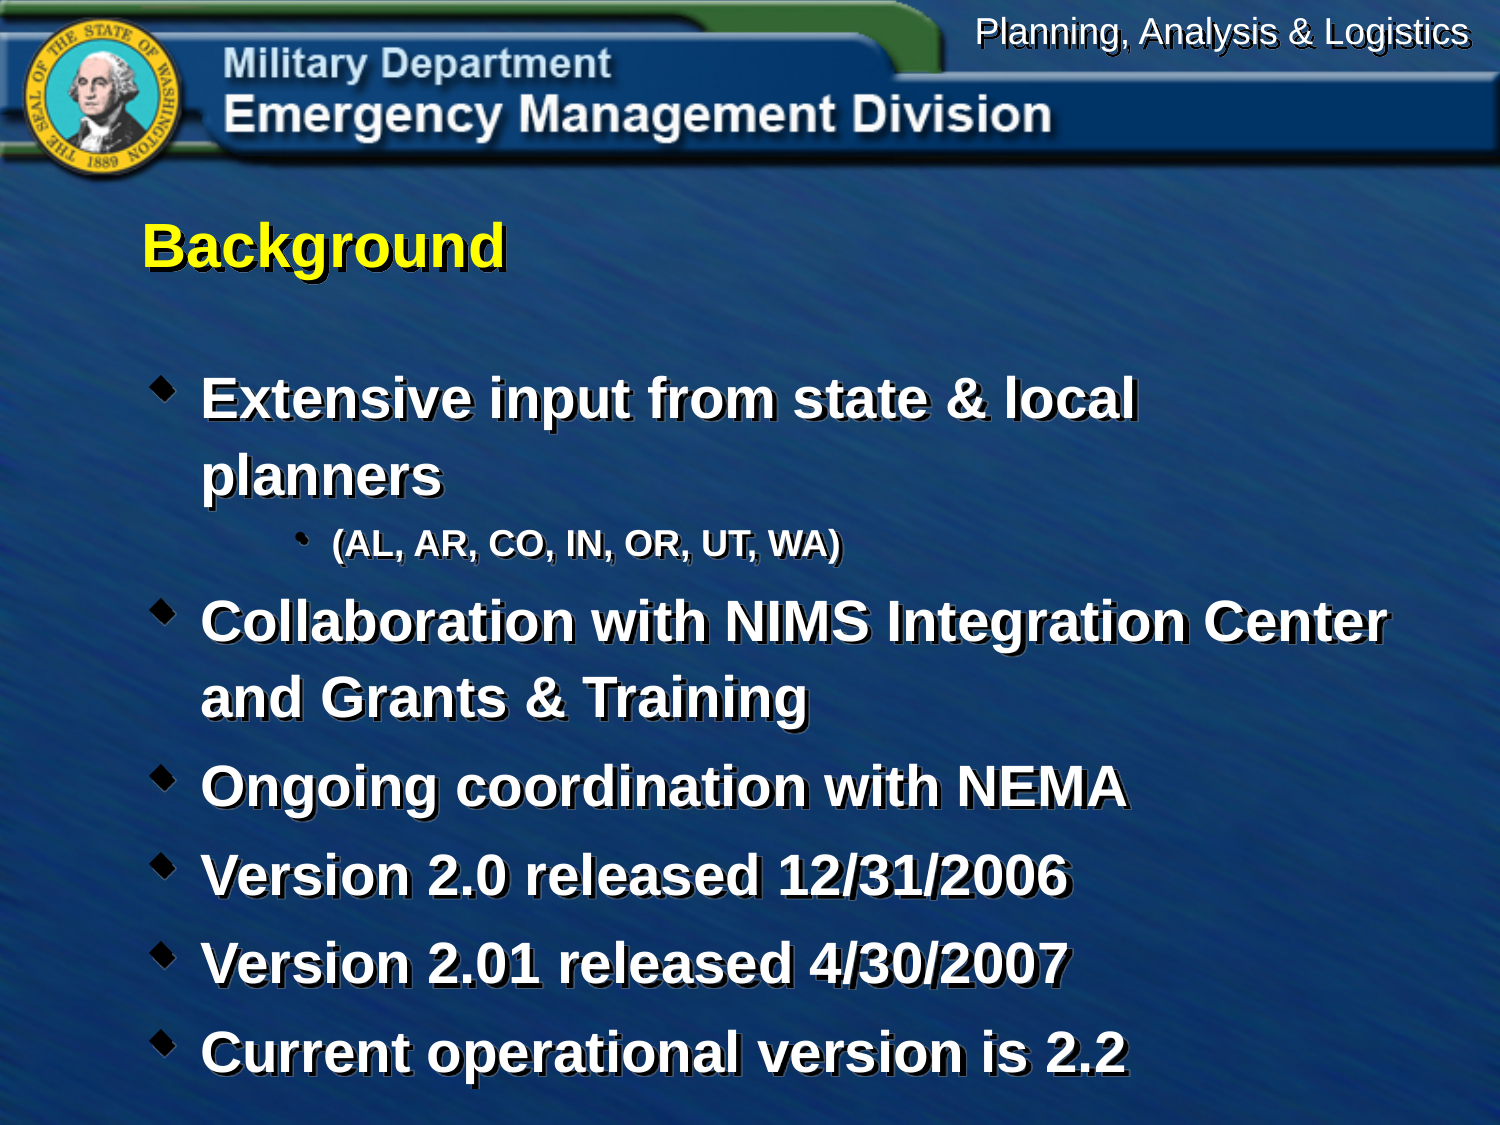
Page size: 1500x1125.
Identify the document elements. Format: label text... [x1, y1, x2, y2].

list Extensive input from state & local planners (AL, AR, CO, IN, OR, UT, WA) Collaboration with NIMS Integration Center and Grants & Training Ongoing coordination with NEMA Version 2.0 released 12/31/2006 Version 2.01 released 4/30/2007 Current operational version is 2.2 [128, 345, 1407, 1068]
picture [0, 0, 1500, 1125]
title Background [126, 169, 1403, 316]
